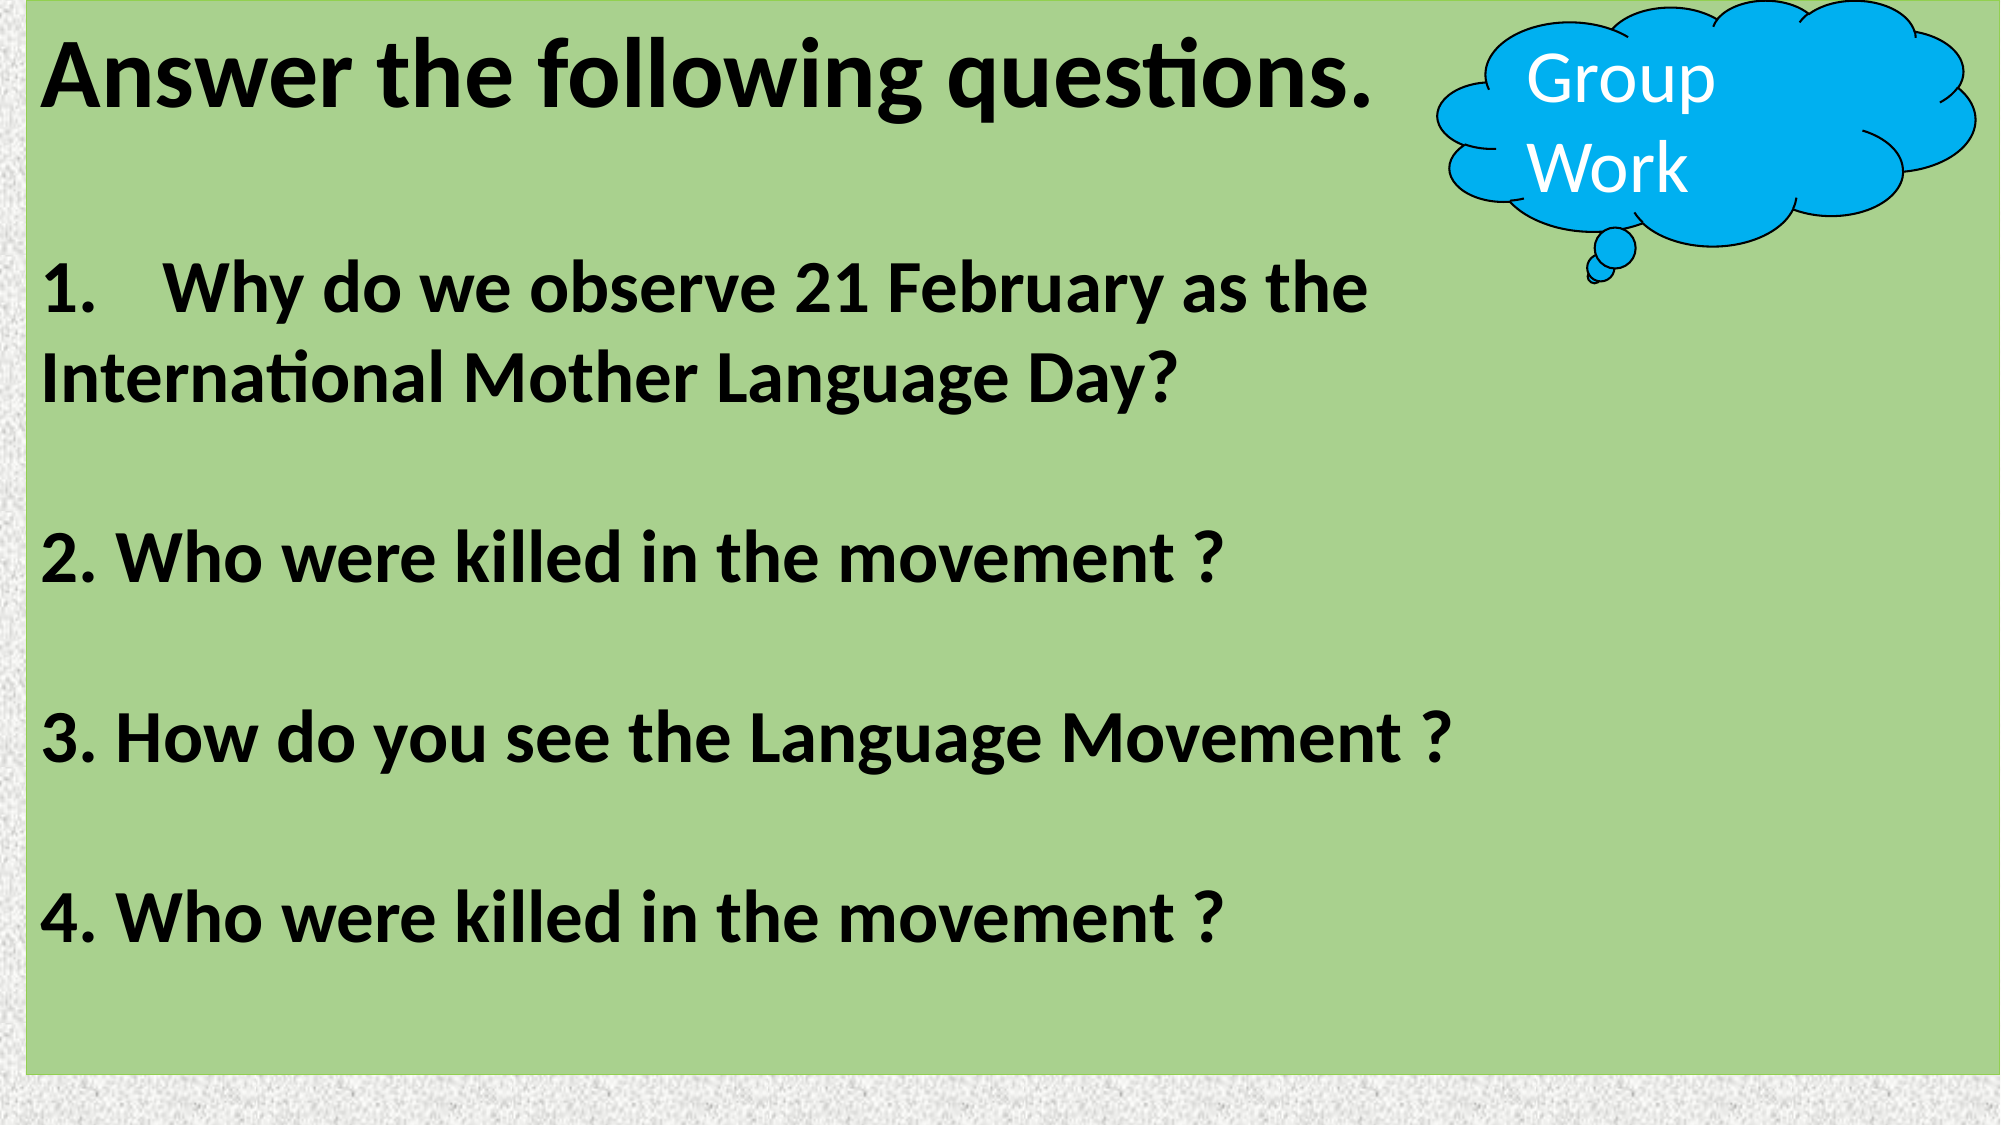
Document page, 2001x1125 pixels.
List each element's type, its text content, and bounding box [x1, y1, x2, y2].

text_box Group Work [1436, 0, 1977, 285]
text_box Answer the following questions. Why do we observe 21 February as the International Mother Language Day? 2. Who were killed in the movement ? 3. How do you see the Language Movement ? 4. Who were killed in the movement ? [26, 0, 2000, 1075]
picture [0, 0, 2001, 1125]
